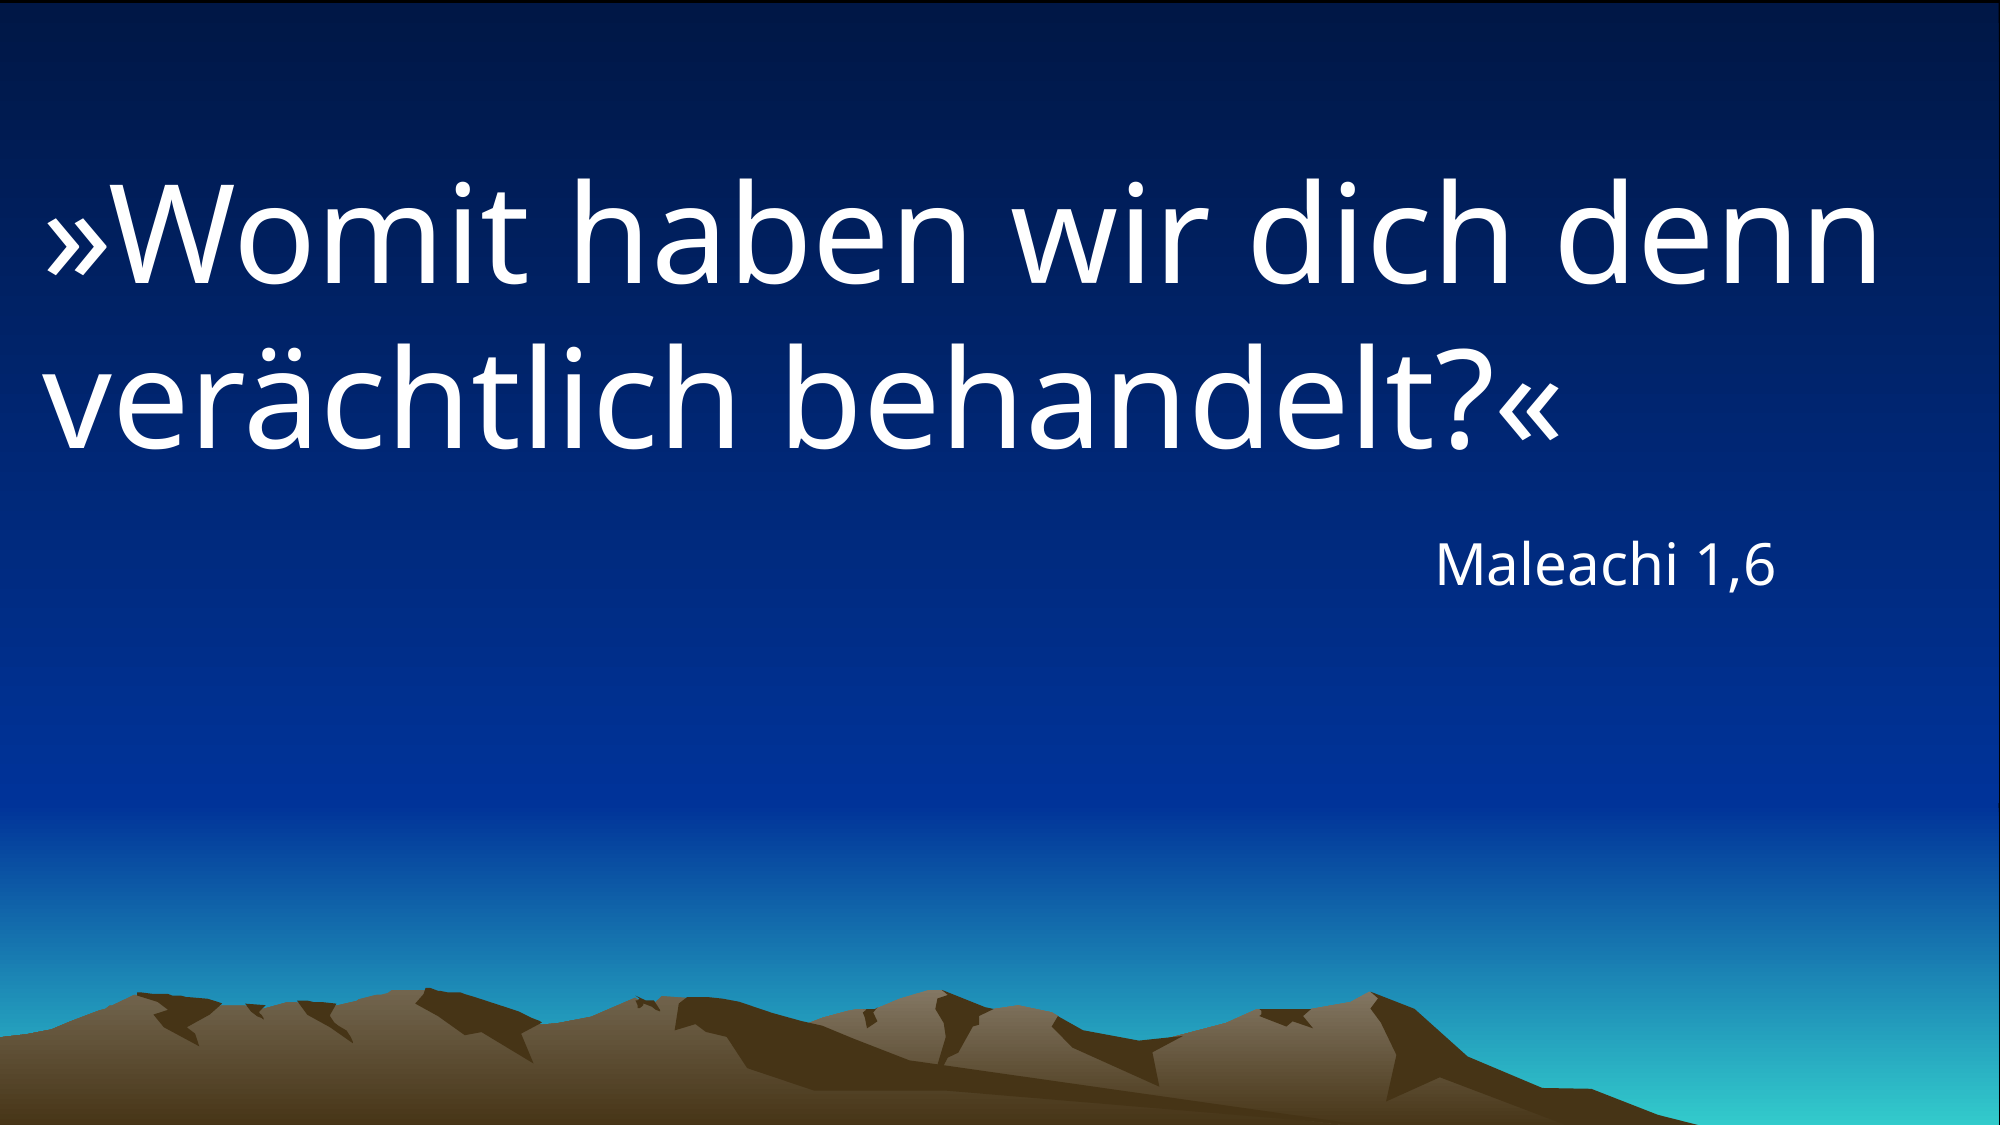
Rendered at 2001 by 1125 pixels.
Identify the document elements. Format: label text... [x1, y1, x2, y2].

title »Womit haben wir dich denn verächtlich behandelt?« [27, 138, 1941, 484]
subtitle Maleachi 1,6 [1106, 519, 1792, 1125]
